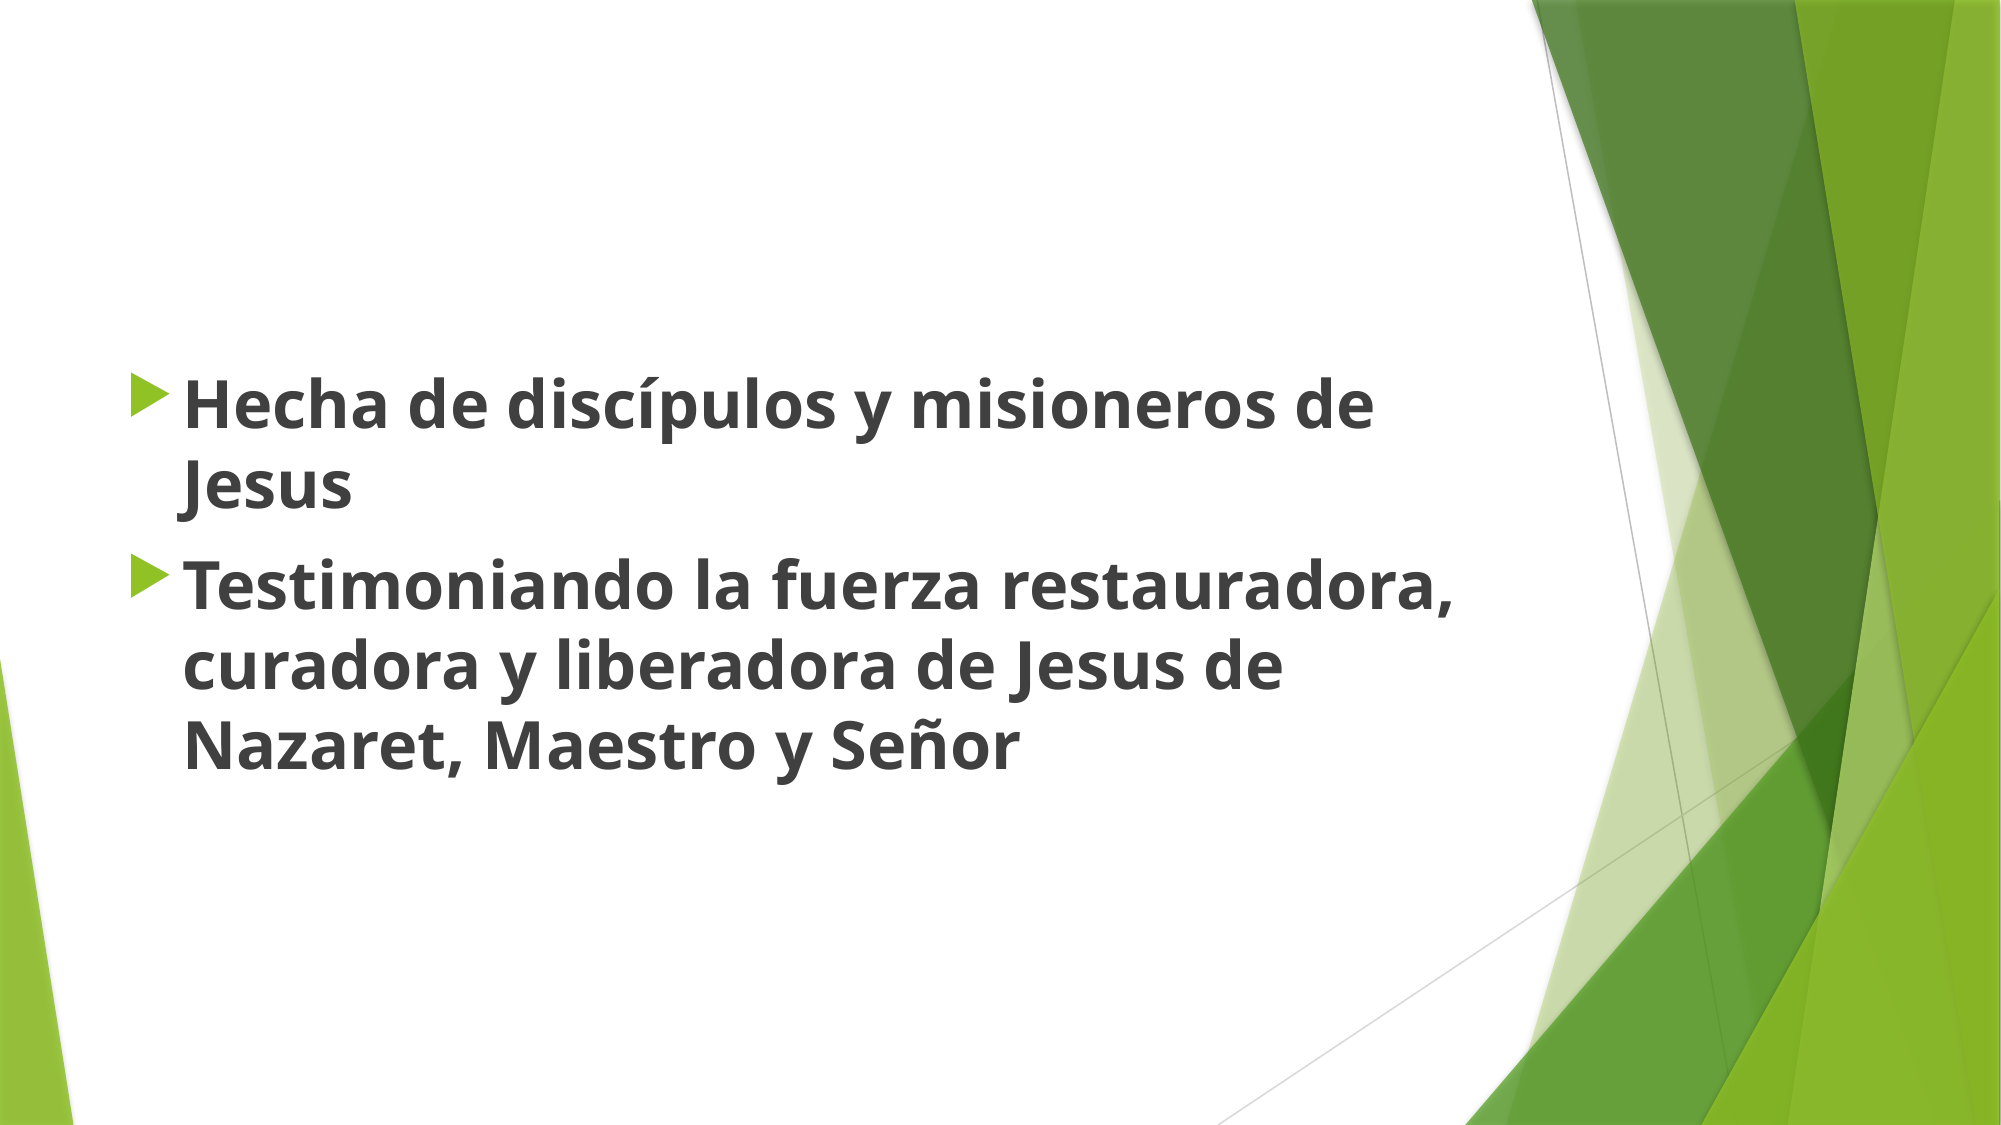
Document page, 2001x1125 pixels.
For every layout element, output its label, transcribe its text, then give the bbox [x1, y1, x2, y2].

list Hecha de discípulos y misioneros de Jesus Testimoniando la fuerza restauradora, curadora y liberadora de Jesus de Nazaret, Maestro y Señor [111, 354, 1522, 992]
